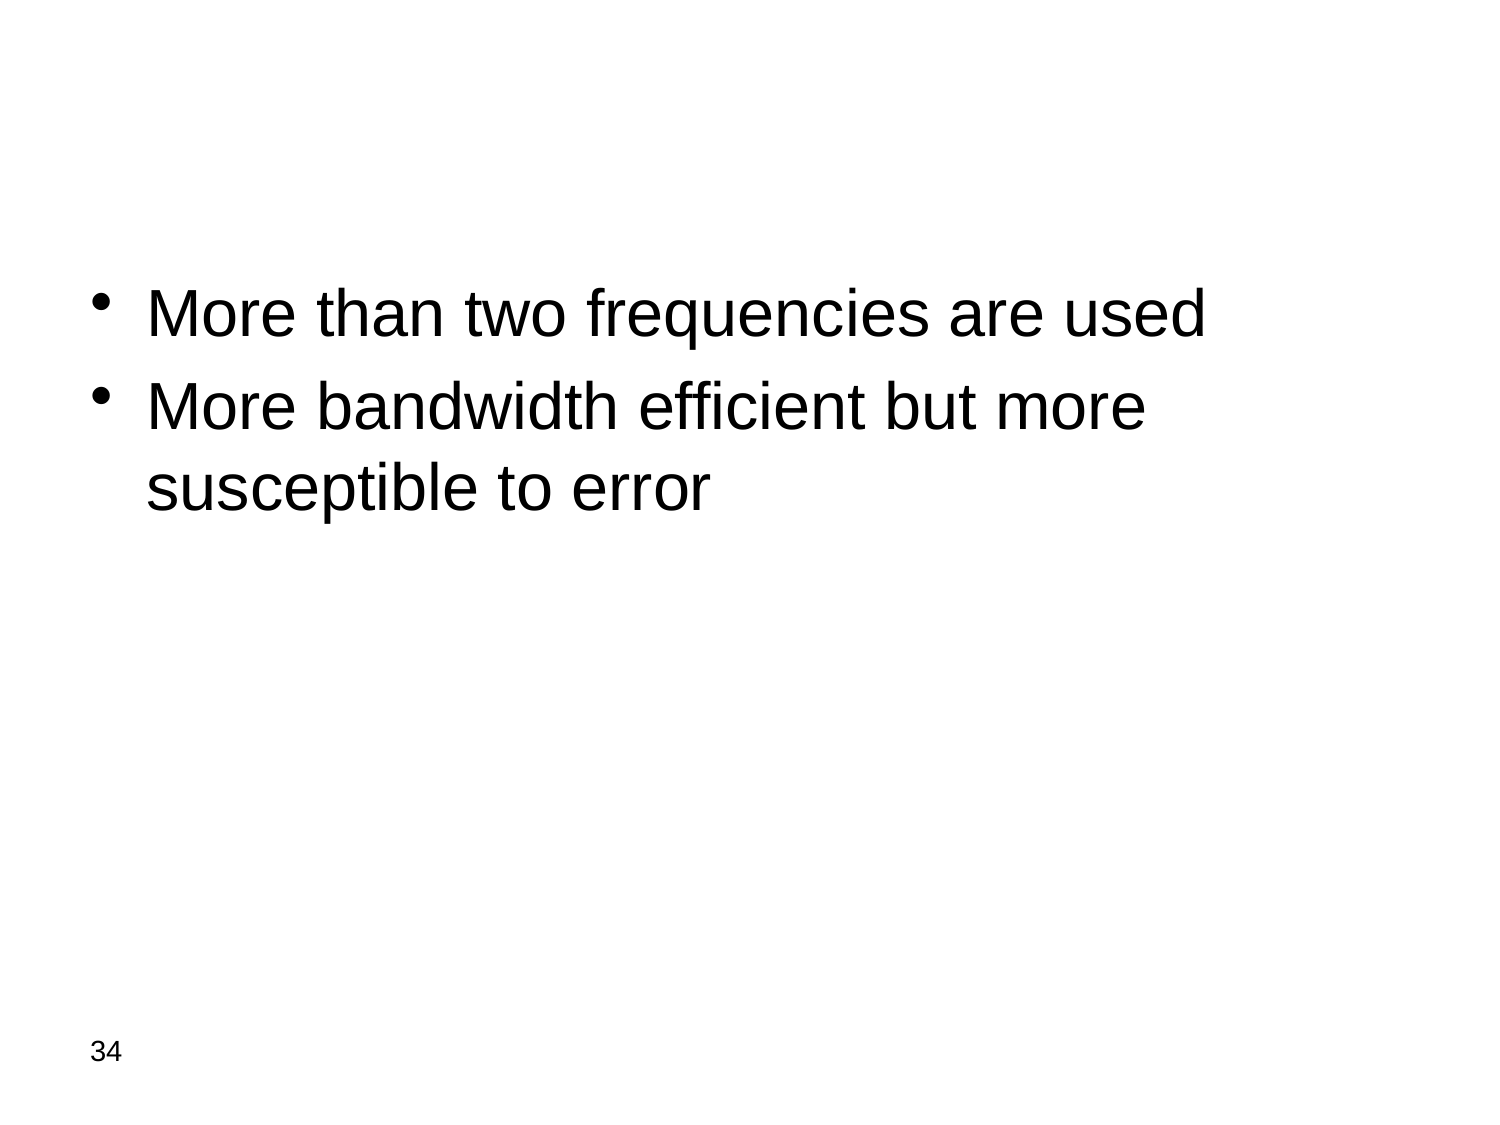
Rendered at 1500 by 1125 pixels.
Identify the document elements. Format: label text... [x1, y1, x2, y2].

slide_number 34 [74, 1024, 426, 1103]
list More than two frequencies are used More bandwidth efficient but more susceptible to error [74, 262, 1426, 1006]
